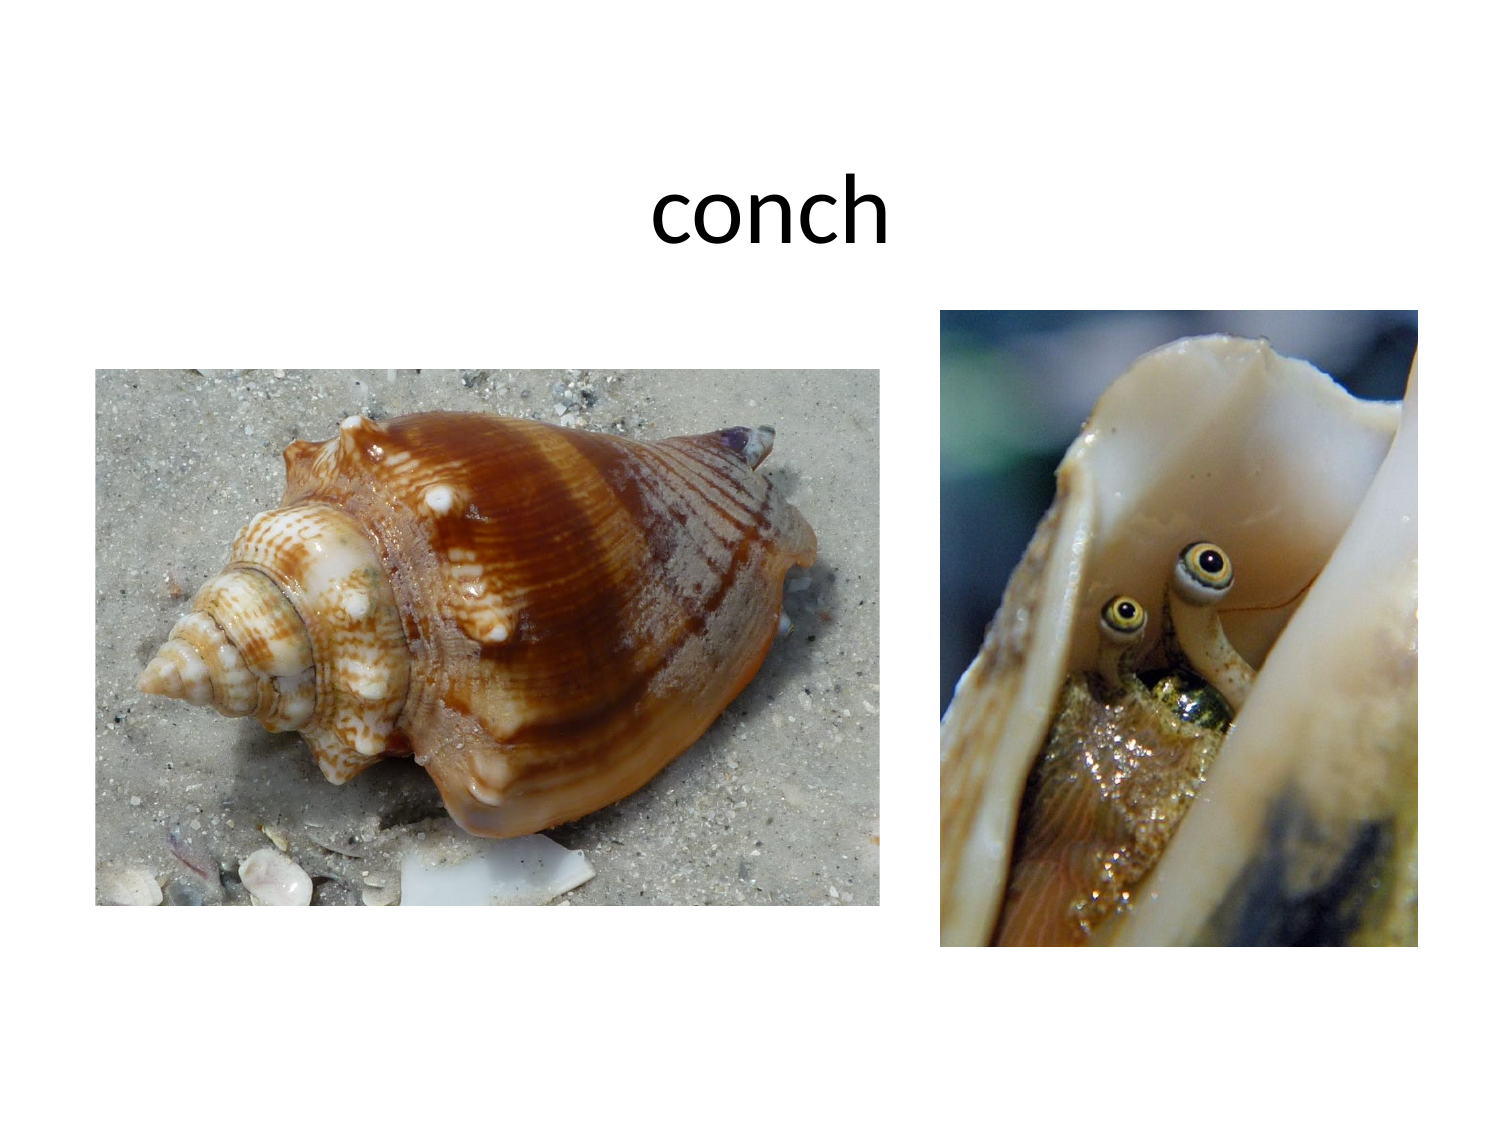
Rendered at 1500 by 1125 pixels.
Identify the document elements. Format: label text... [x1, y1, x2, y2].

picture [95, 369, 880, 906]
picture [940, 310, 1418, 947]
text_box conch [387, 134, 1155, 272]
